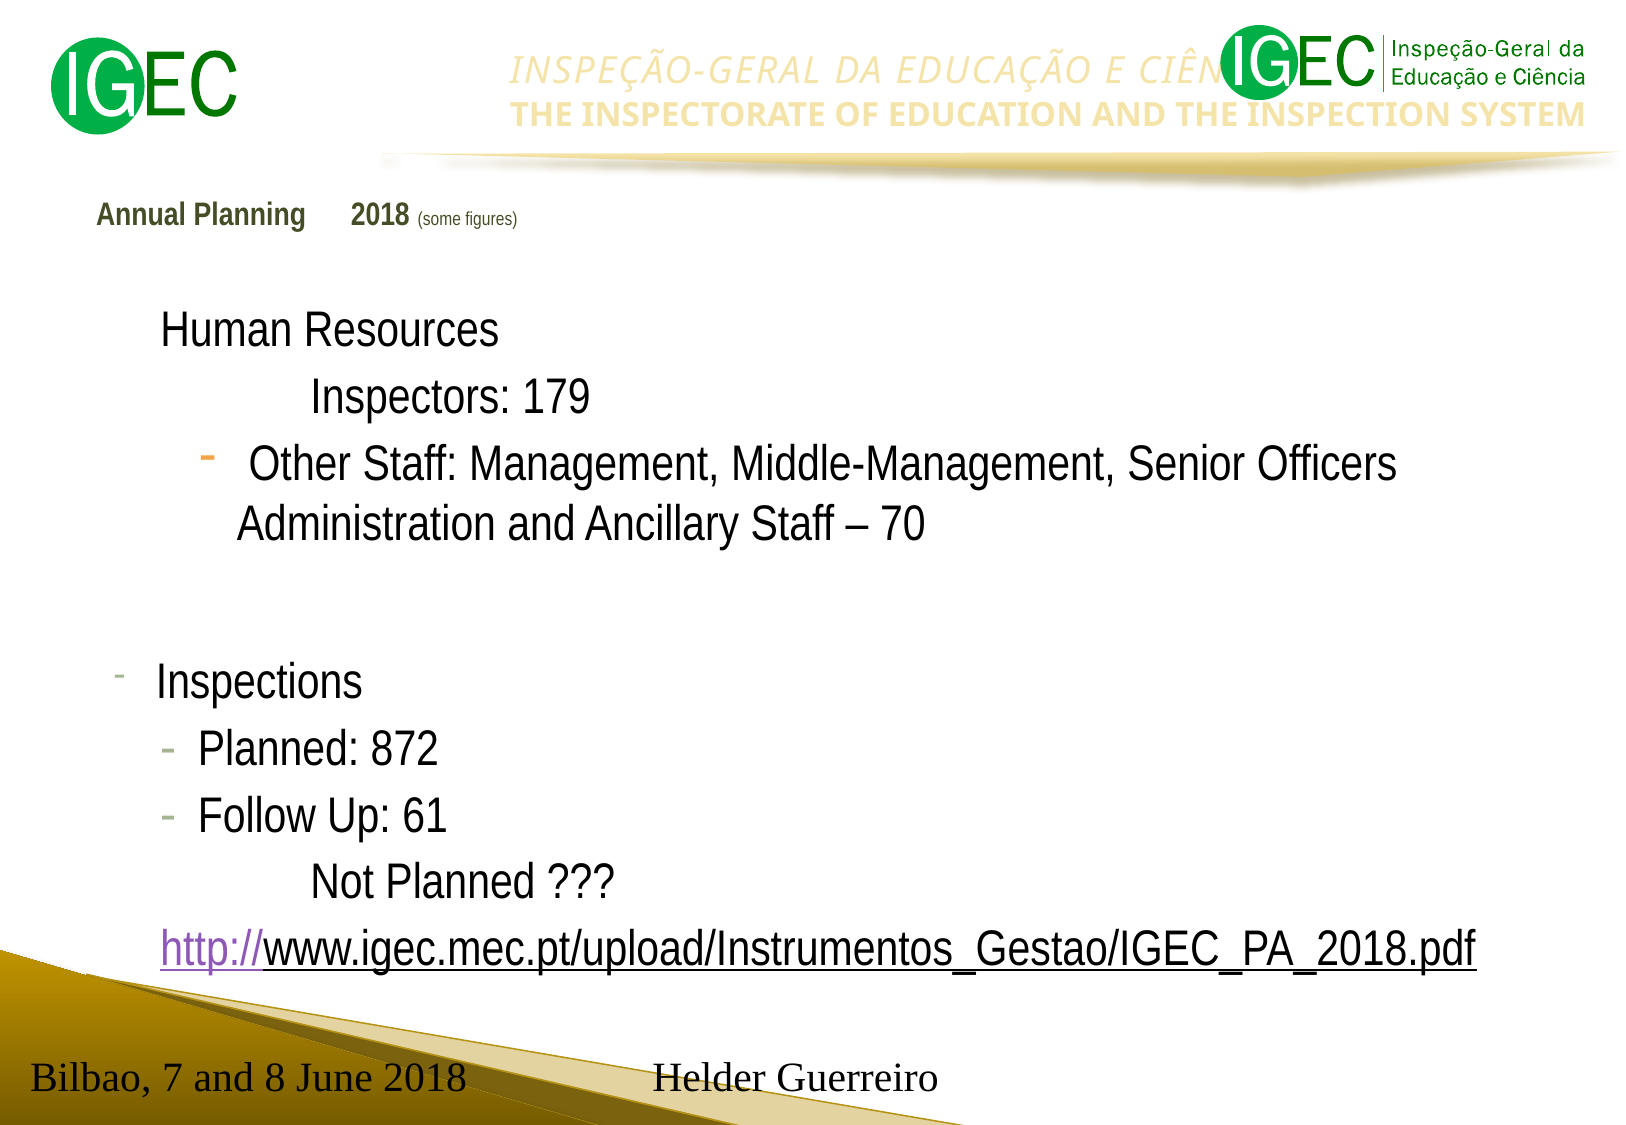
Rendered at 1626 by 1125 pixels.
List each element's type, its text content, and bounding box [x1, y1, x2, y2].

picture [1220, 24, 1585, 101]
title Annual Planning 2018 (some figures) [81, 185, 1544, 289]
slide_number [15, 1042, 510, 1103]
list Human Resources Inspectors: 179 Other Staff: Management, Middle-Management, Senior Officers Administration and Ancillary Staff – 70 Inspections Planned: 872 Follow Up: 61 Not Planned ??? http://www.igec.mec.pt/upload/Instrumentos_Gestao/IGEC_PA_2018.pdf [81, 289, 1544, 1032]
footer Helder Guerreiro [637, 1042, 1153, 1103]
